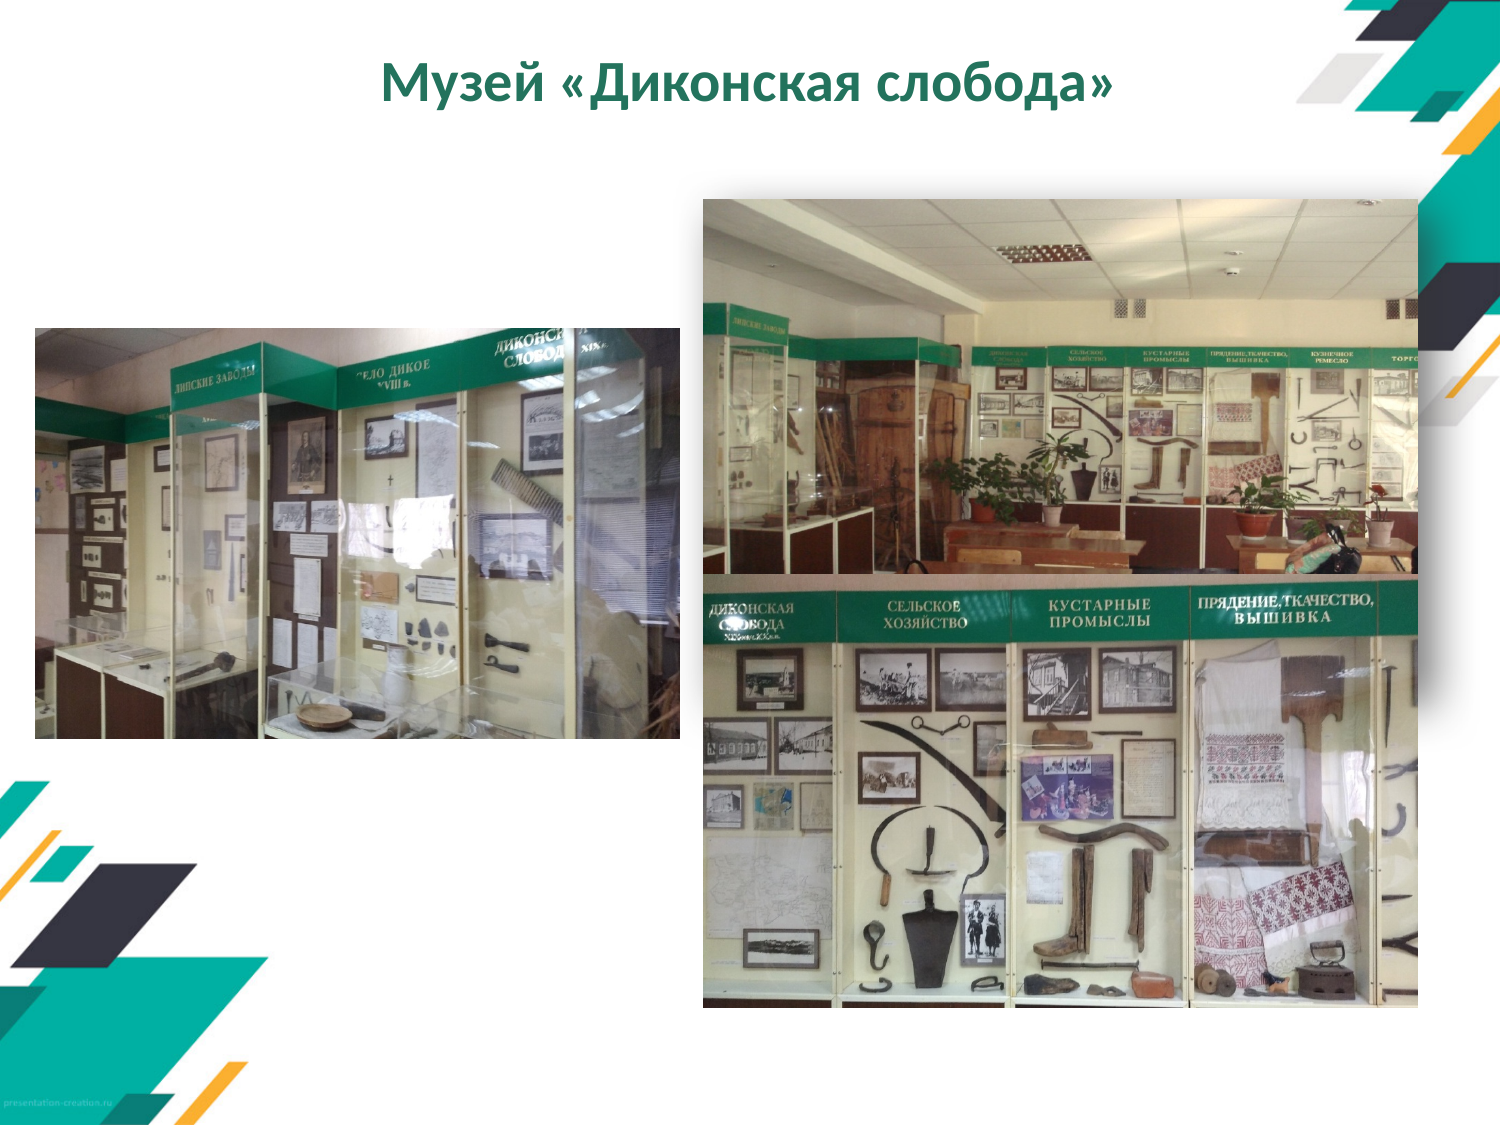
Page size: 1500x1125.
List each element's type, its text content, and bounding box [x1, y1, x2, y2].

text_box Музей «Диконская слобода» [234, 35, 1266, 121]
picture [0, 0, 1500, 1125]
